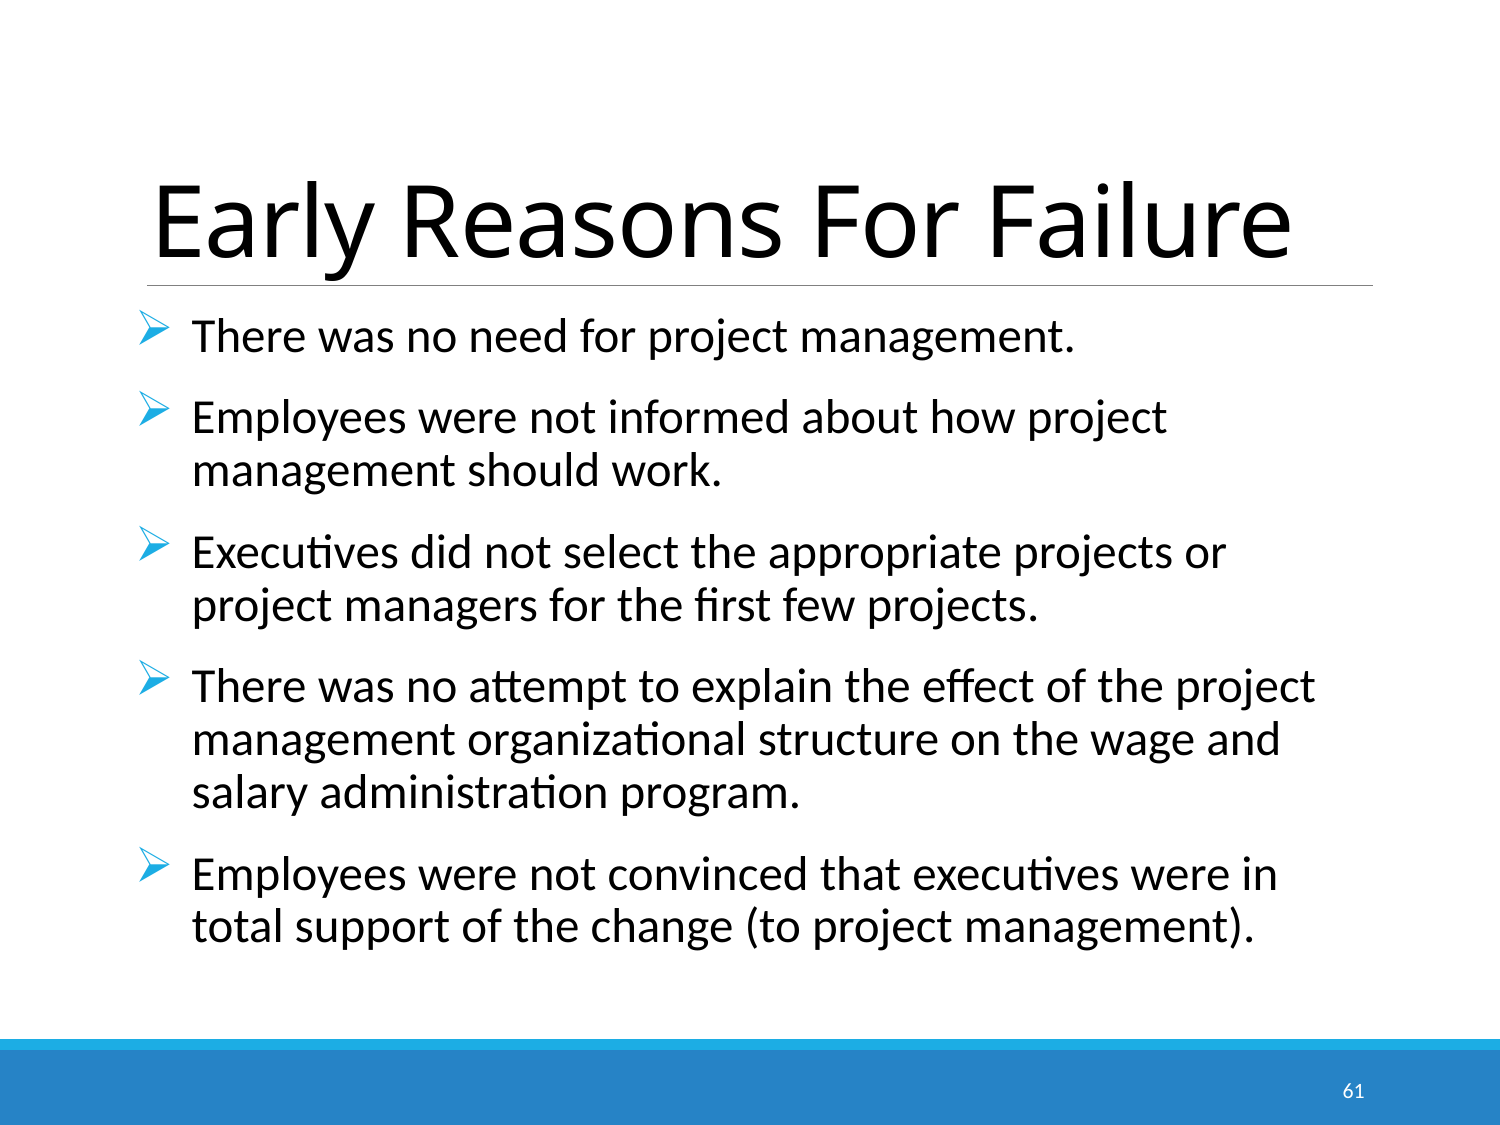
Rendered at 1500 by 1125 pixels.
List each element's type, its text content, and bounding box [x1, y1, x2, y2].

title Early Reasons For Failure [135, 47, 1373, 285]
slide_number 61 [1218, 1059, 1380, 1120]
list There was no need for project management. Employees were not informed about how project management should work. Executives did not select the appropriate projects or project managers for the first few projects. There was no attempt to explain the effect of the project management organizational structure on the wage and salary administration program. Employees were not convinced that executives were in total support of the change (to project management). [135, 302, 1373, 963]
